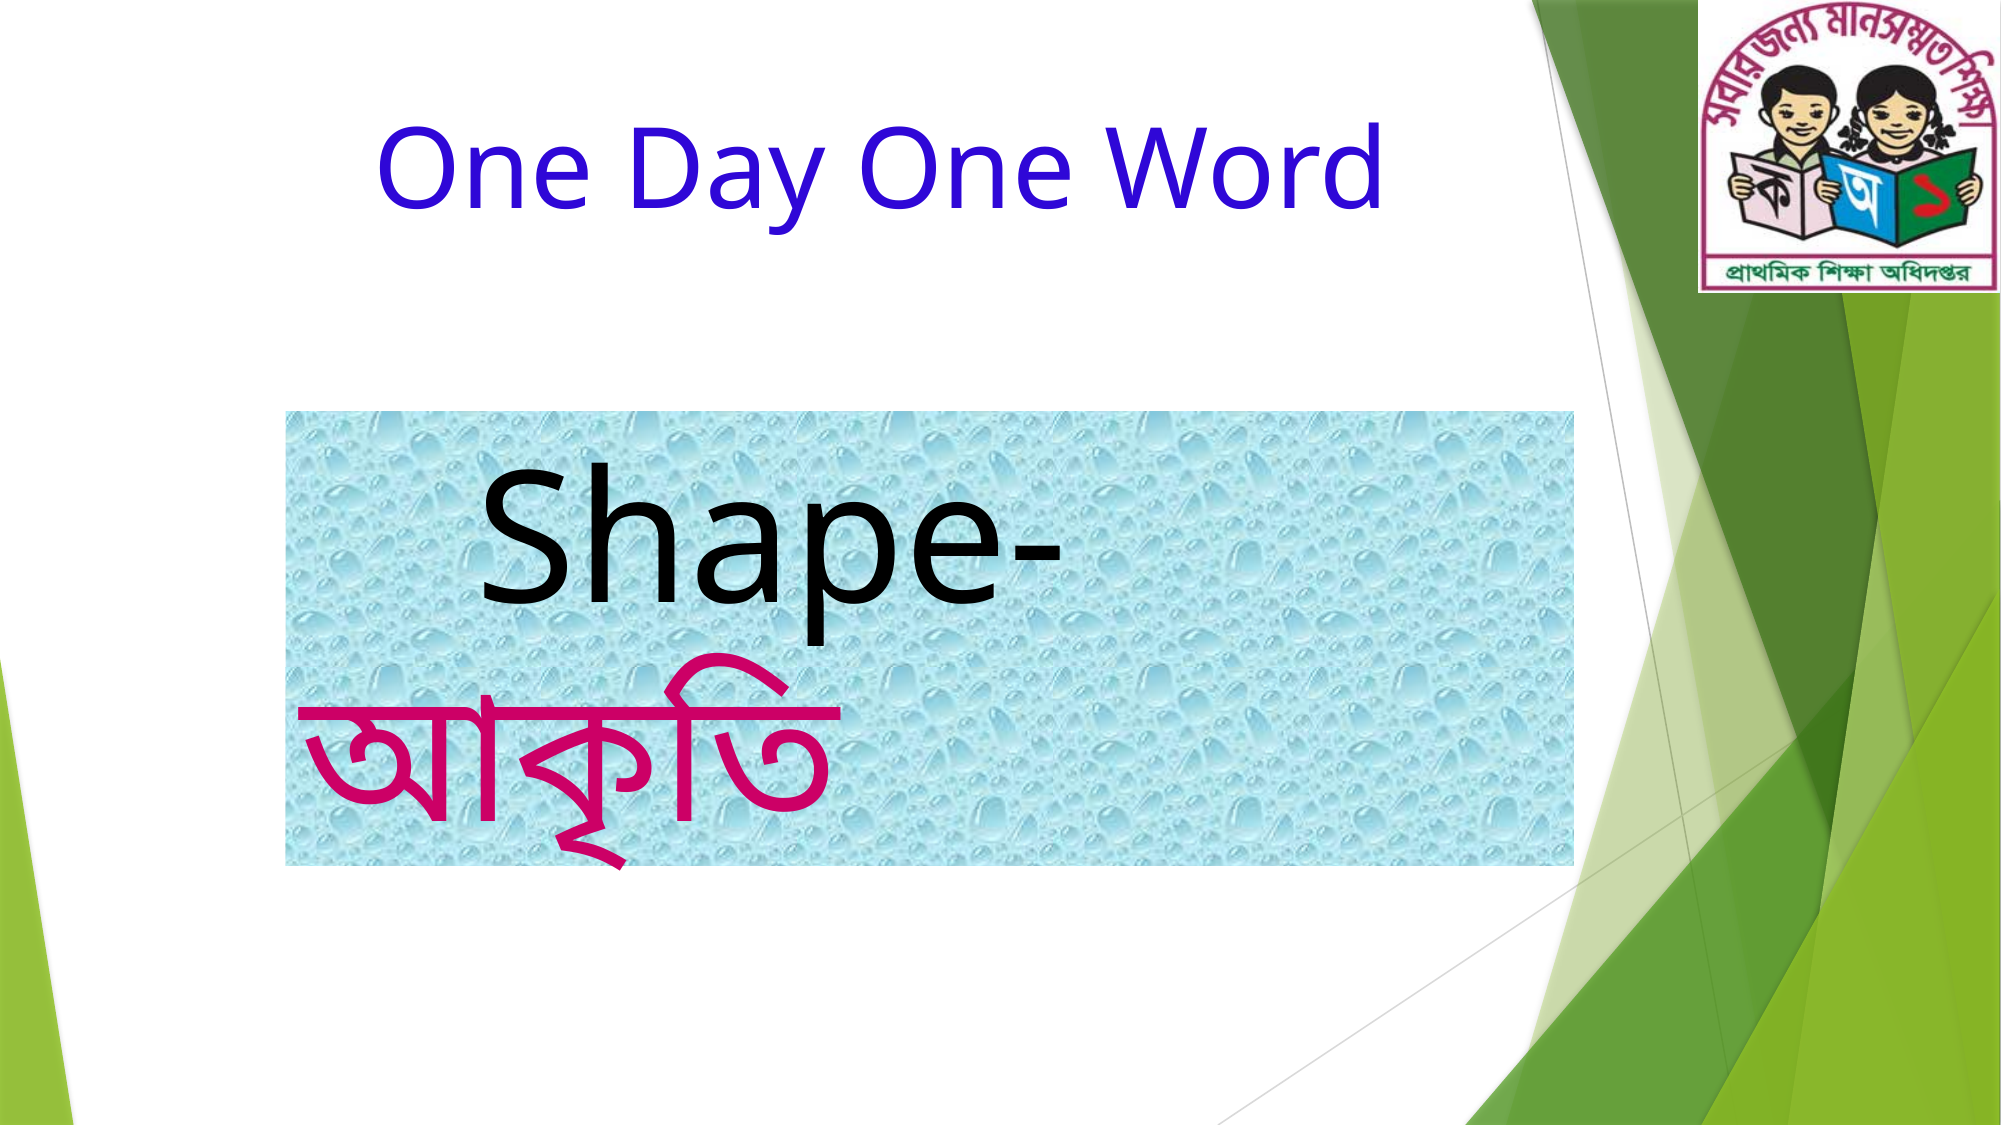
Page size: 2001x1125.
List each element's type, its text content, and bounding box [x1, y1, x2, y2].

text_box One Day One Word [272, 88, 1559, 239]
picture [1698, 0, 2000, 293]
text_box Shape- আকৃতি [285, 411, 1574, 866]
